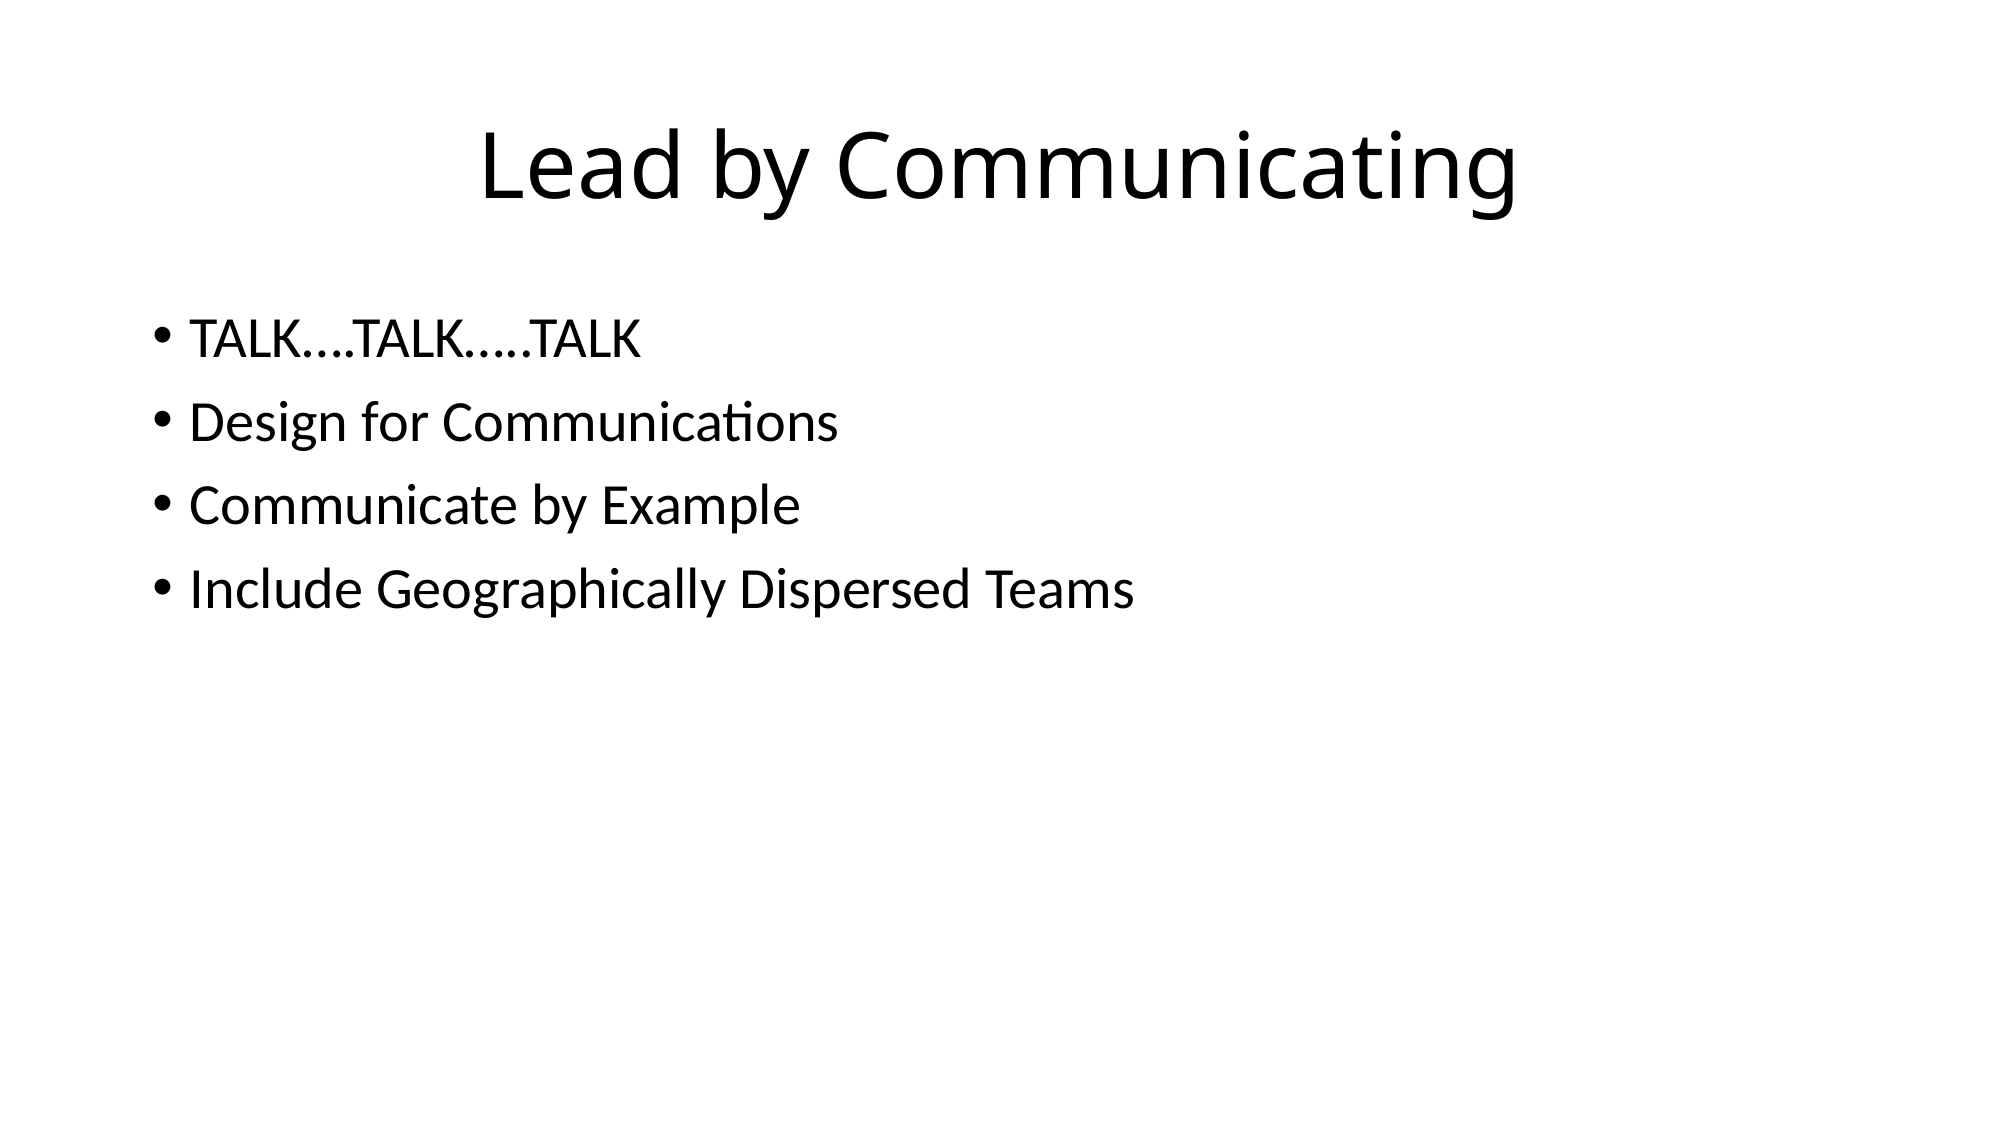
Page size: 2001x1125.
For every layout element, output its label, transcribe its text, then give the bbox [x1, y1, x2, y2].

list TALK….TALK…..TALK Design for Communications Communicate by Example Include Geographically Dispersed Teams [137, 299, 1863, 1014]
title Lead by Communicating [137, 59, 1863, 278]
